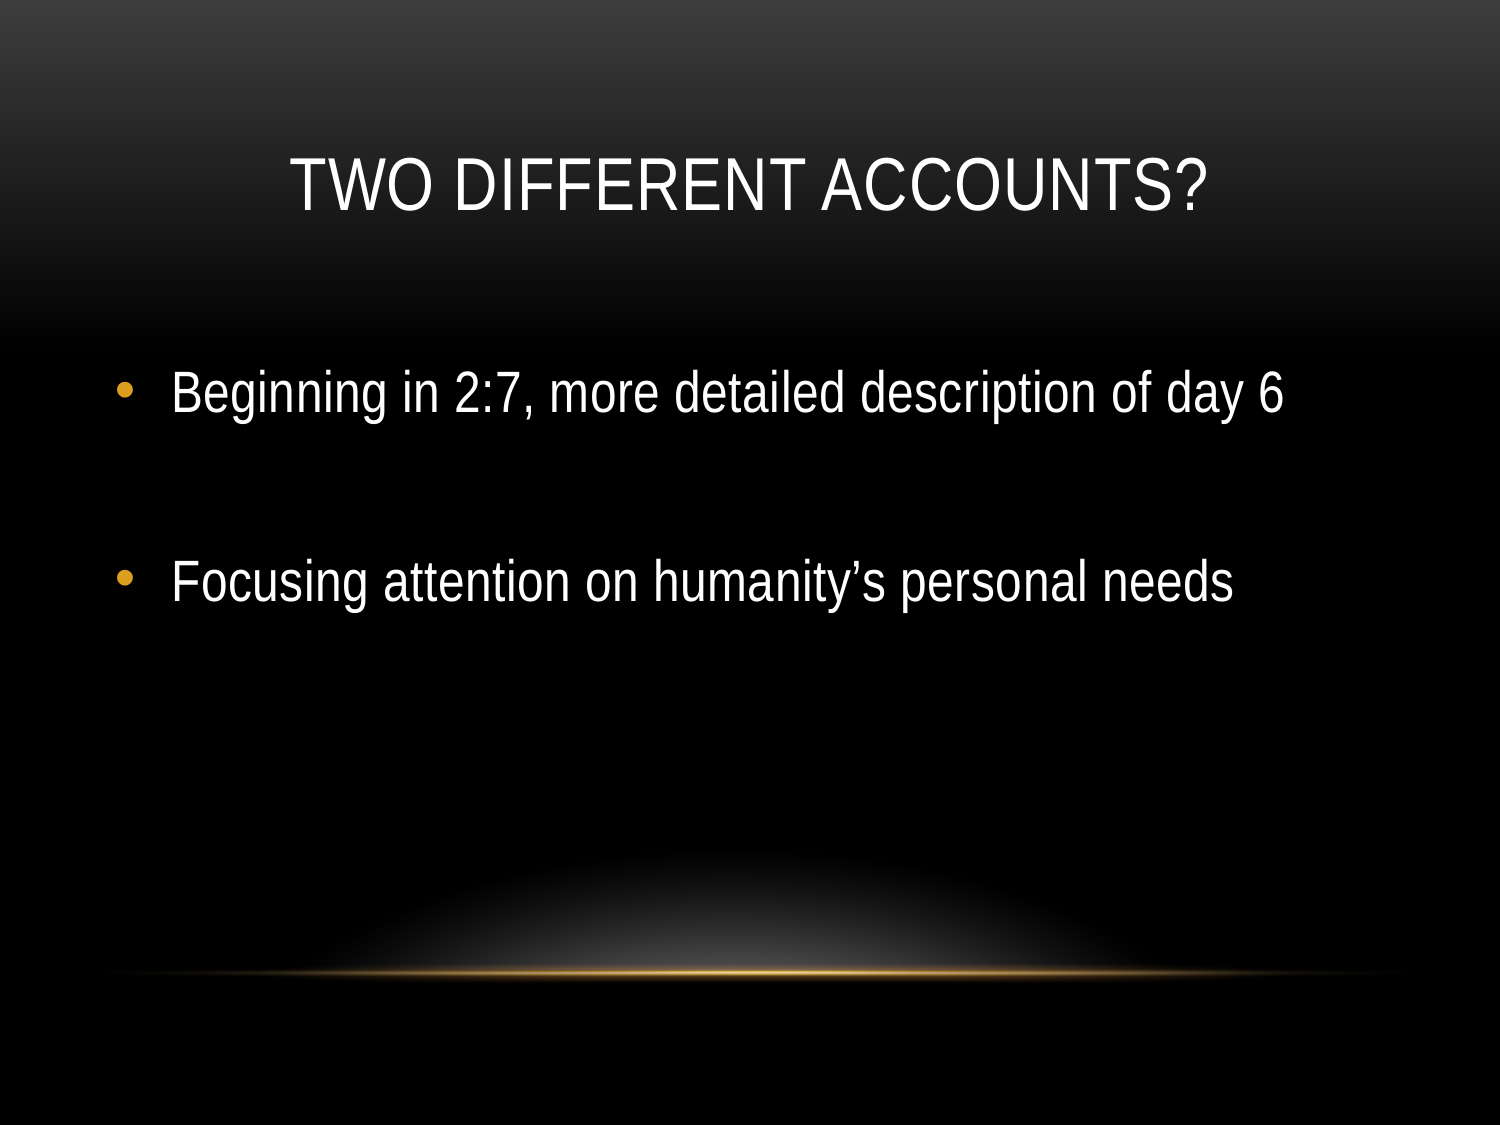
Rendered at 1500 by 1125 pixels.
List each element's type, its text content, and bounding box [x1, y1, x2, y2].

list Beginning in 2:7, more detailed description of day 6 Focusing attention on humanity’s personal needs [99, 262, 1400, 938]
title two different accounts? [99, 45, 1400, 233]
picture [0, 0, 1500, 1125]
